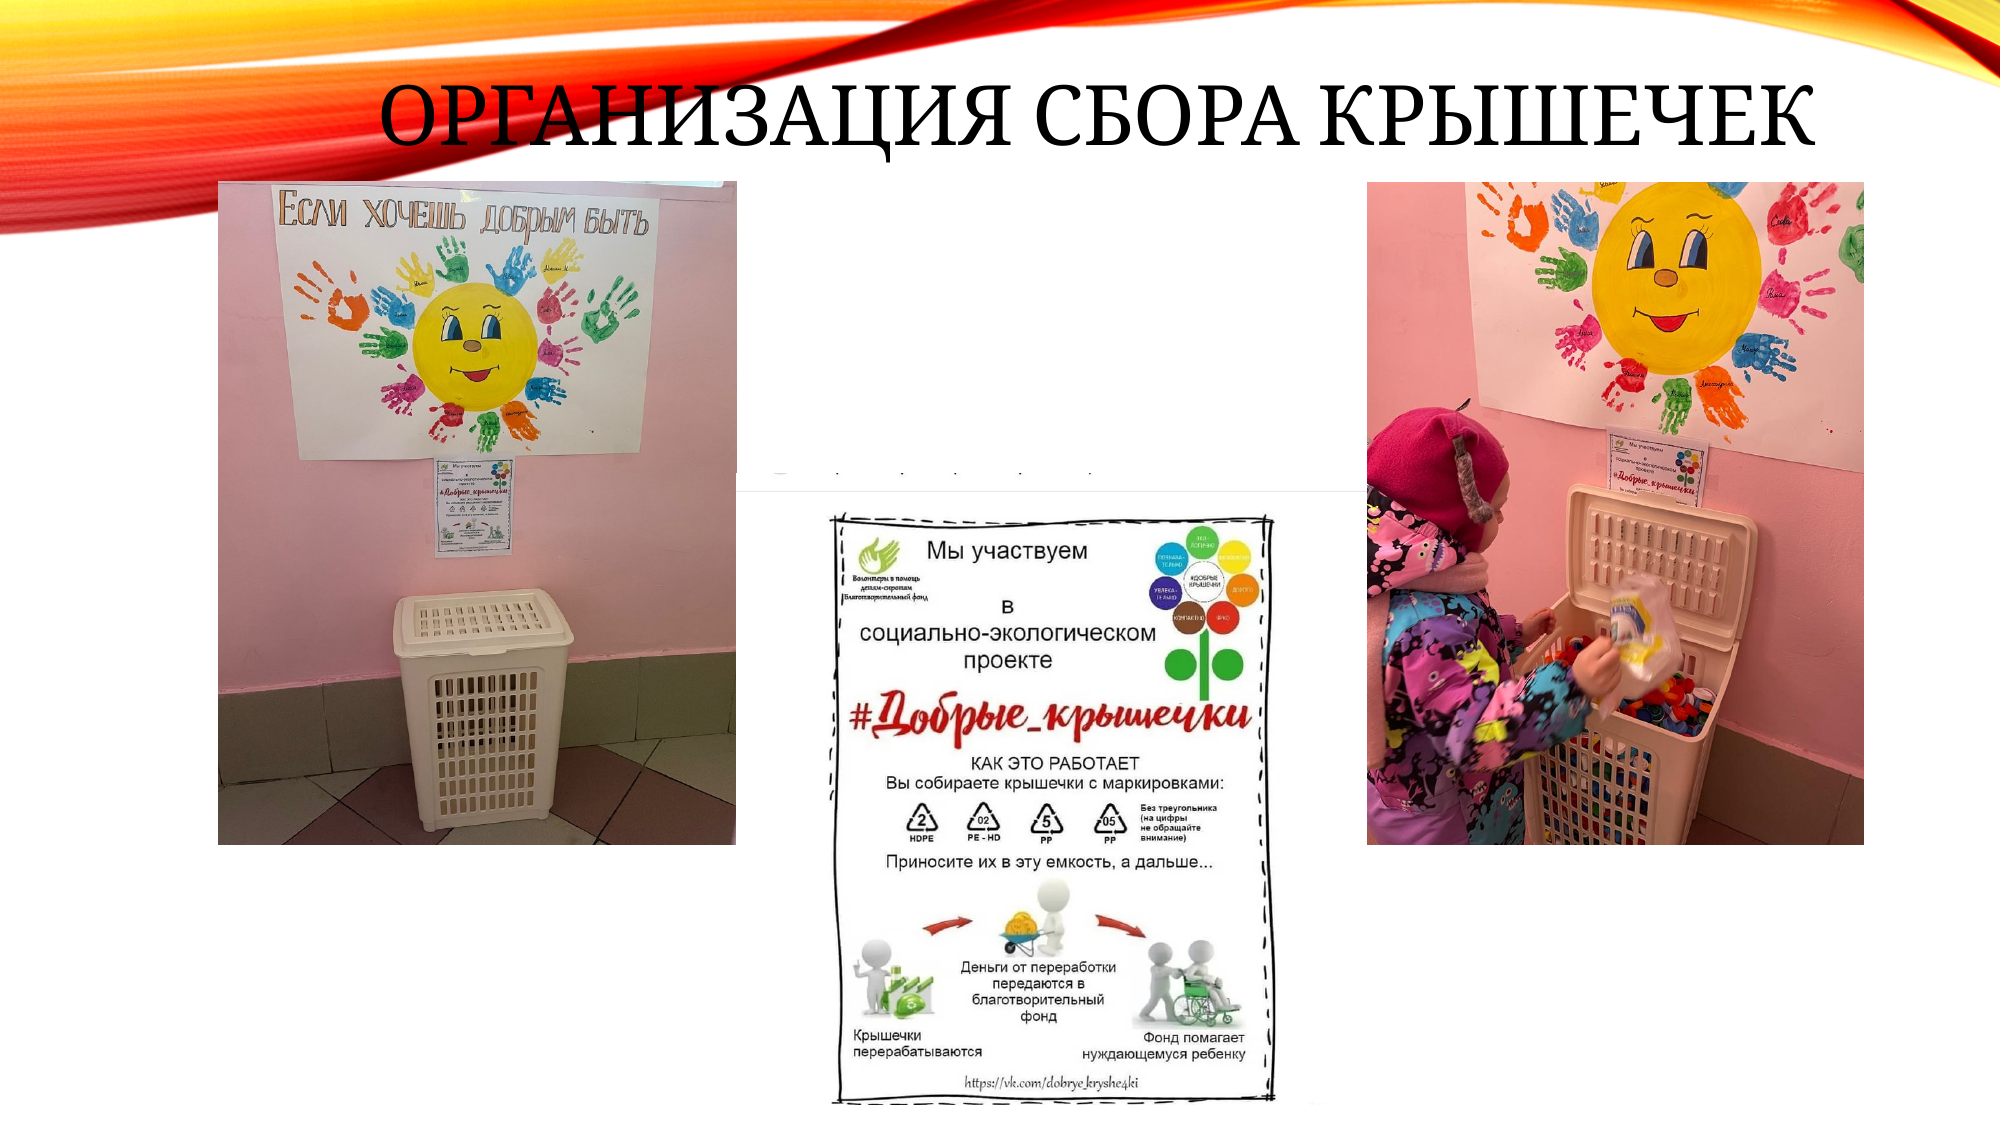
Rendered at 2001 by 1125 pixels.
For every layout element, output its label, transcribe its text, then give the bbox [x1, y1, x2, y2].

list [218, 181, 737, 845]
picture [0, 0, 2000, 1105]
title Организация Сбора крышечек [297, 27, 1897, 210]
